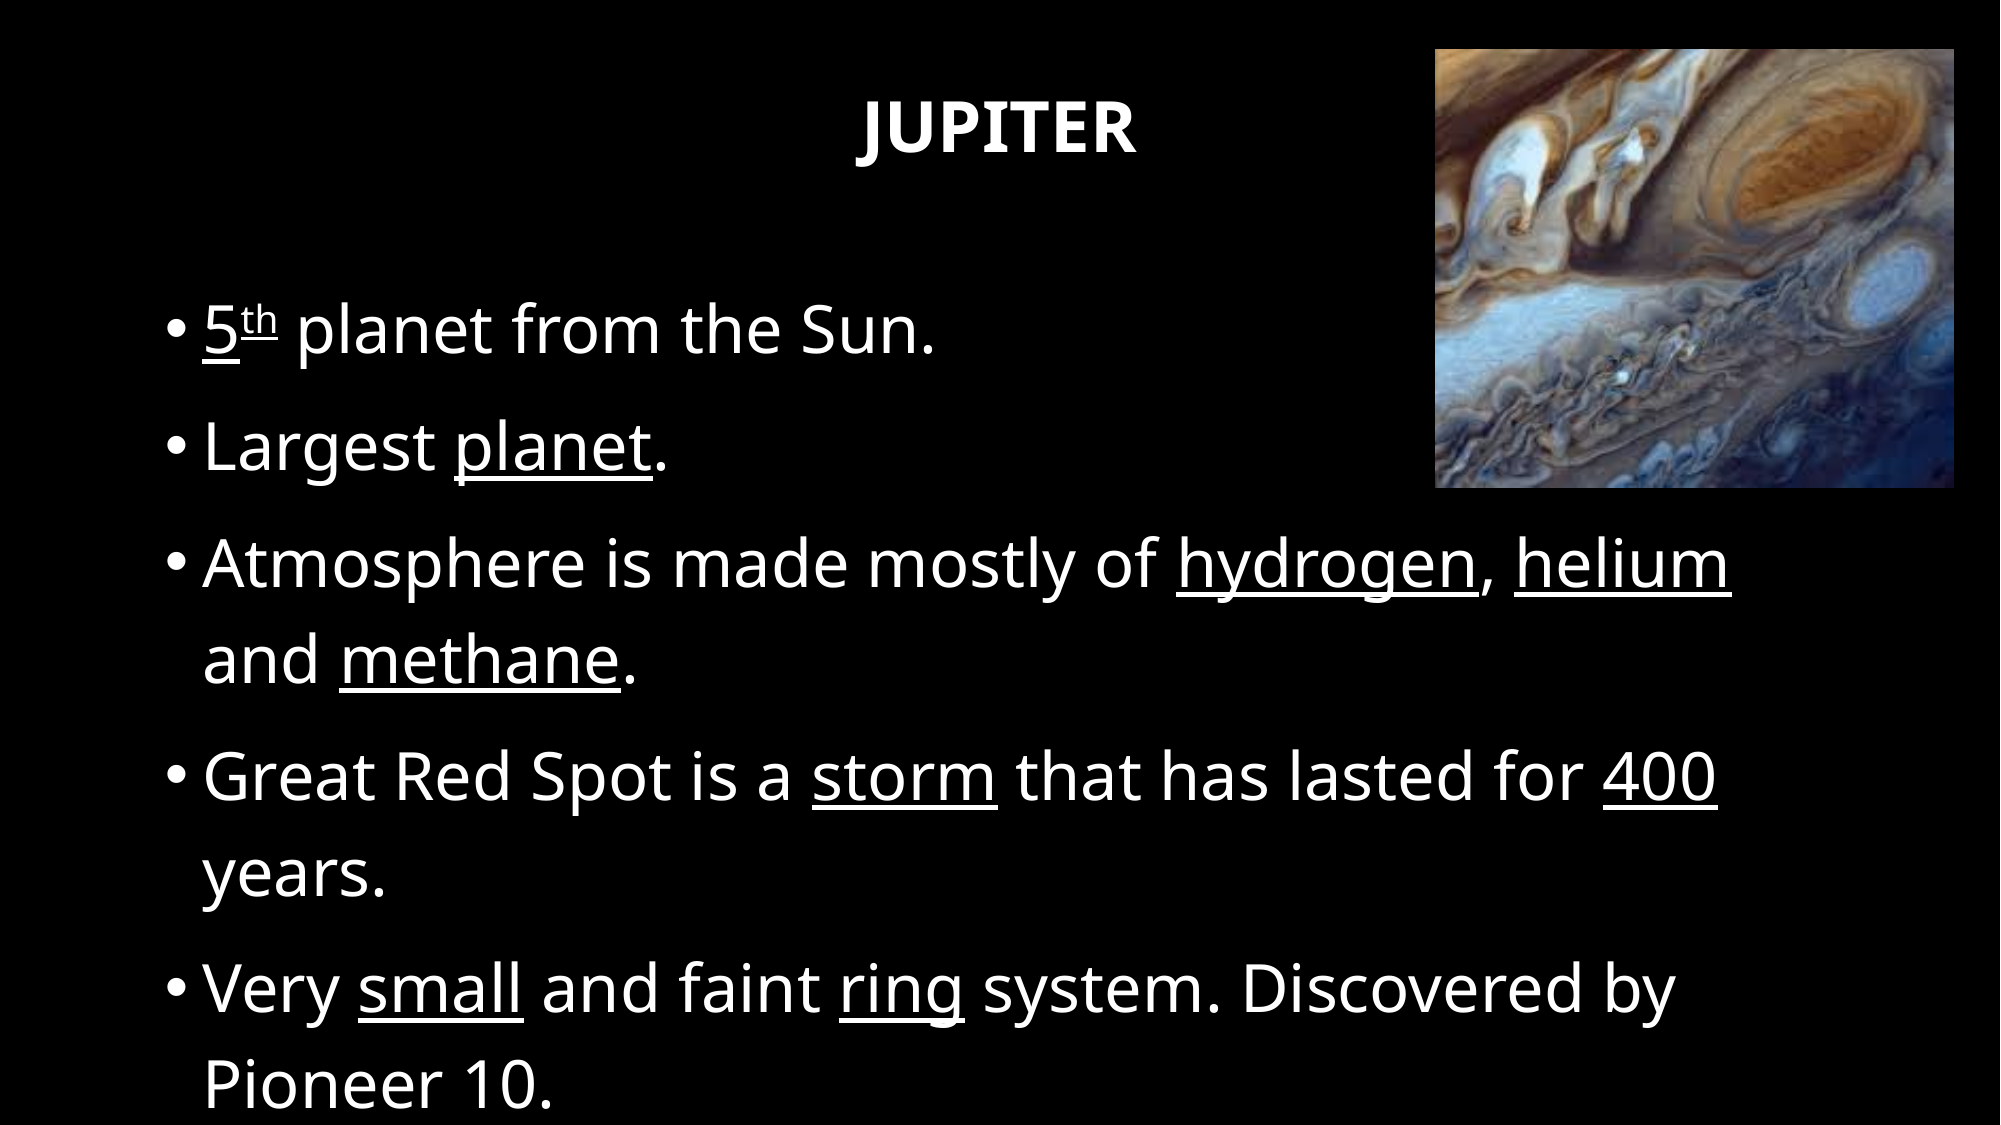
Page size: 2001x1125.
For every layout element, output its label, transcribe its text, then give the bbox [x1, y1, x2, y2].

title jupiter [149, 49, 1434, 210]
list 5th planet from the Sun. Largest planet. Atmosphere is made mostly of hydrogen, helium and methane. Great Red Spot is a storm that has lasted for 400 years. Very small and faint ring system. Discovered by Pioneer 10. [149, 263, 1849, 1100]
picture [1434, 49, 1955, 488]
